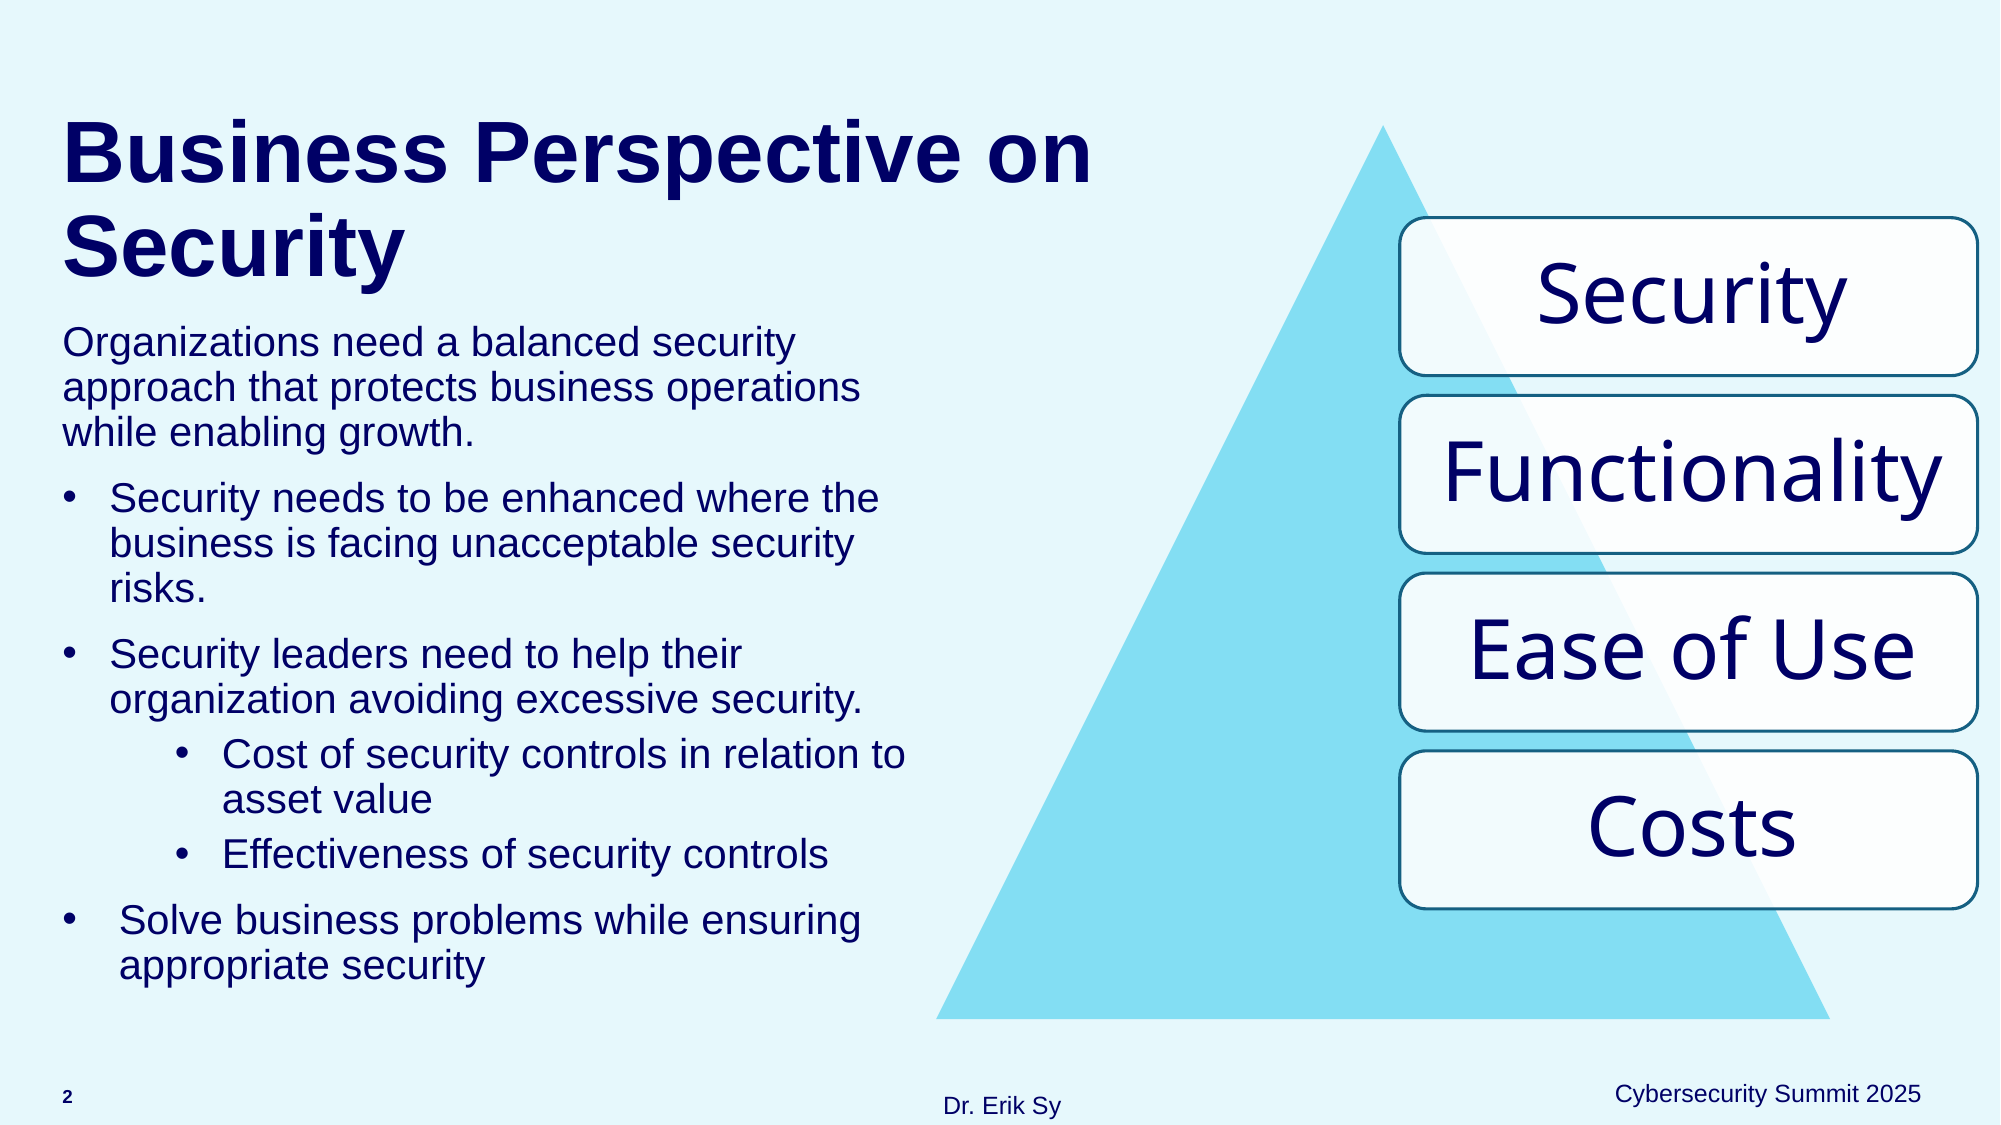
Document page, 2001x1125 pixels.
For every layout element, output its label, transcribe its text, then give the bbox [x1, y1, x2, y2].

text_box Dr. Erik Sy [759, 1089, 1245, 1120]
list Organizations need a balanced security approach that protects business operations while enabling growth. Security needs to be enhanced where the business is facing unacceptable security risks. Security leaders need to help their organization avoiding excessive security. Cost of security controls in relation to asset value Effectiveness of security controls Solve business problems while ensuring appropriate security [62, 320, 799, 838]
title Business Perspective on Security [62, 107, 1938, 297]
footer Cybersecurity Summit 2025 [1262, 1082, 1938, 1103]
slide_number 2 [62, 1082, 513, 1108]
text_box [799, 128, 2000, 1018]
